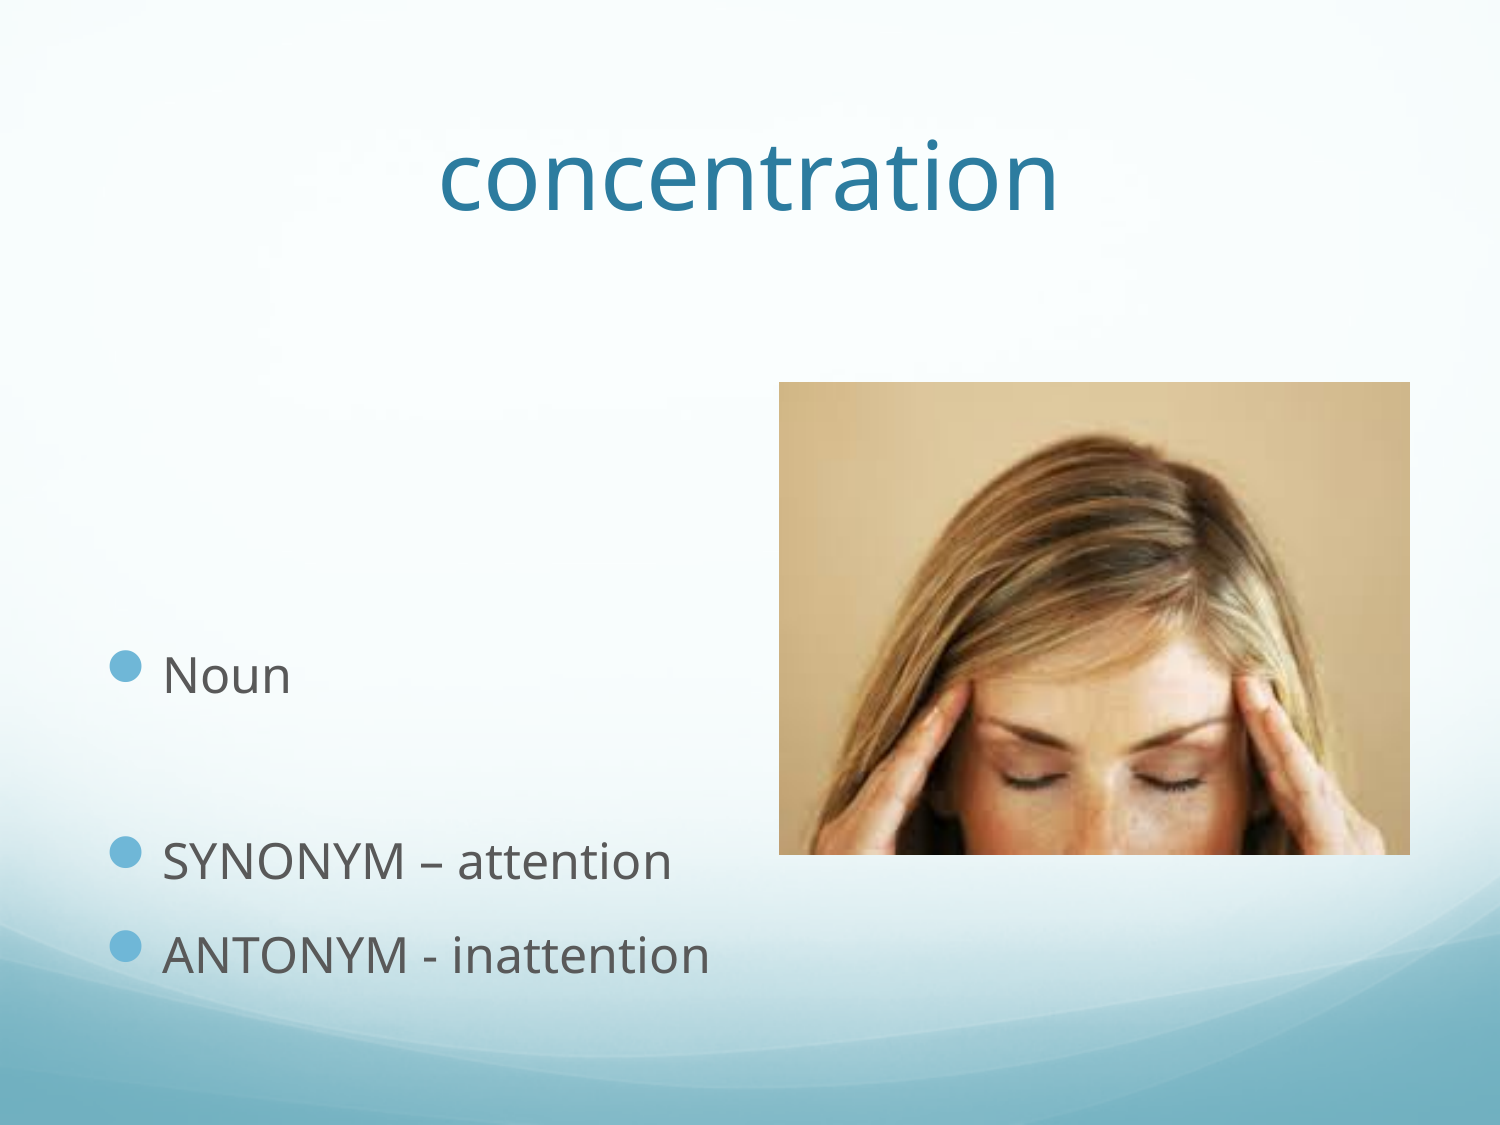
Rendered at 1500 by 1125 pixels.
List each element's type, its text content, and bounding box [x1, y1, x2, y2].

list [778, 261, 1410, 976]
list Noun SYNONYM – attention ANTONYM - inattention [90, 262, 775, 975]
title concentration [90, 17, 1410, 237]
